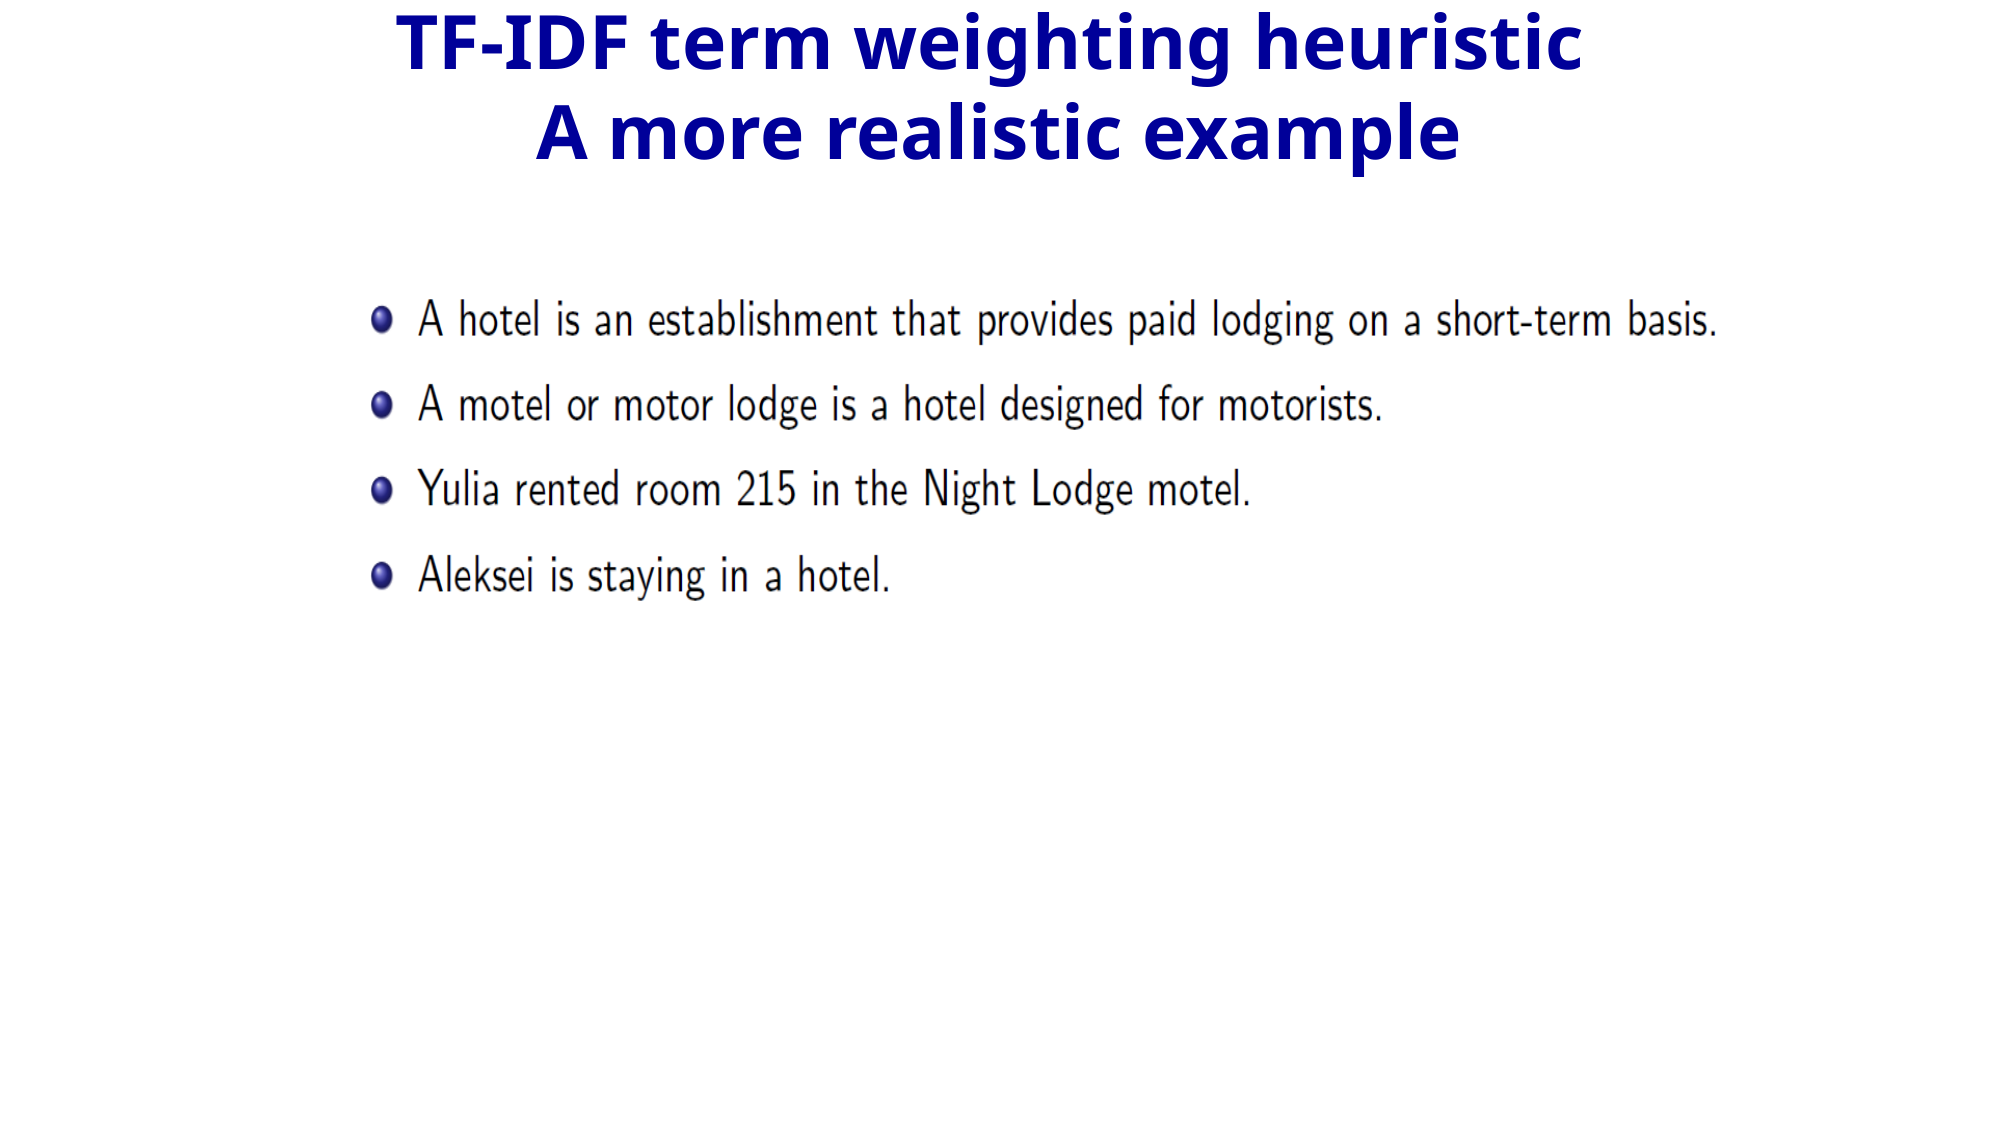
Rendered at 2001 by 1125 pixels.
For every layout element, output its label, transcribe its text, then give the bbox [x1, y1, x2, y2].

title TF-IDF term weighting heuristic A more realistic example [249, 19, 1750, 183]
picture [361, 290, 1721, 605]
